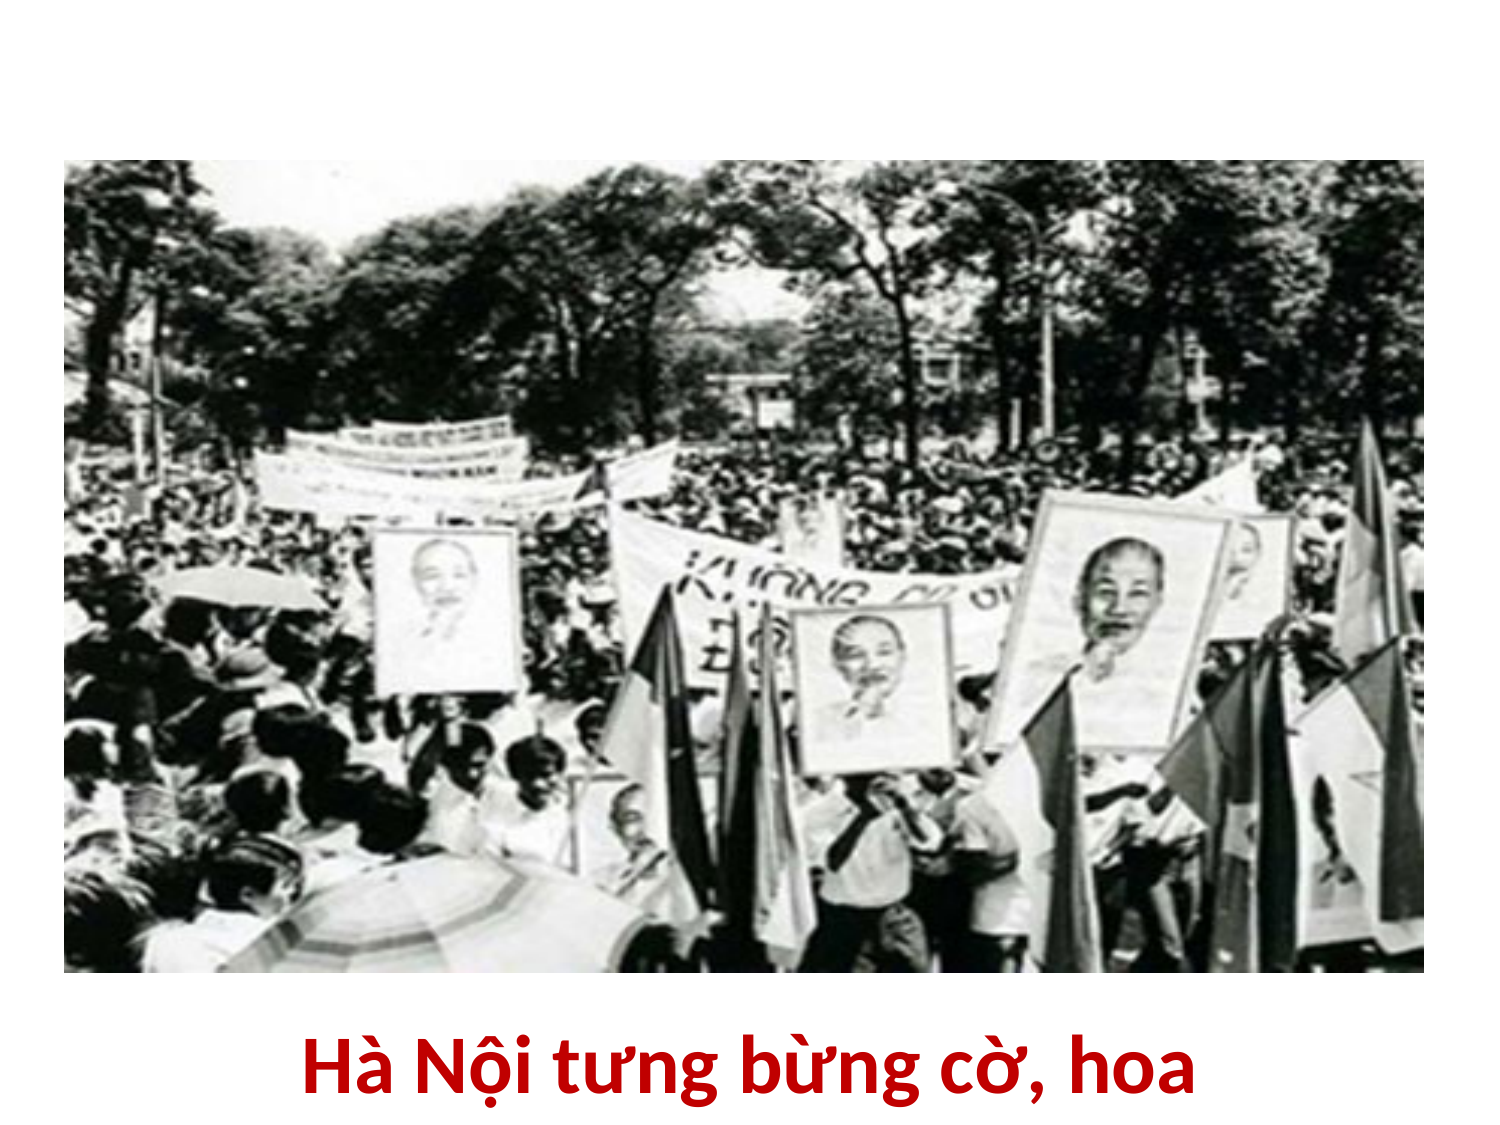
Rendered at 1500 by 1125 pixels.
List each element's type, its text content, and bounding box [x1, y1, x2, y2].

picture [64, 160, 1424, 973]
text_box Hà Nội tưng bừng cờ, hoa [165, 1003, 1335, 1118]
